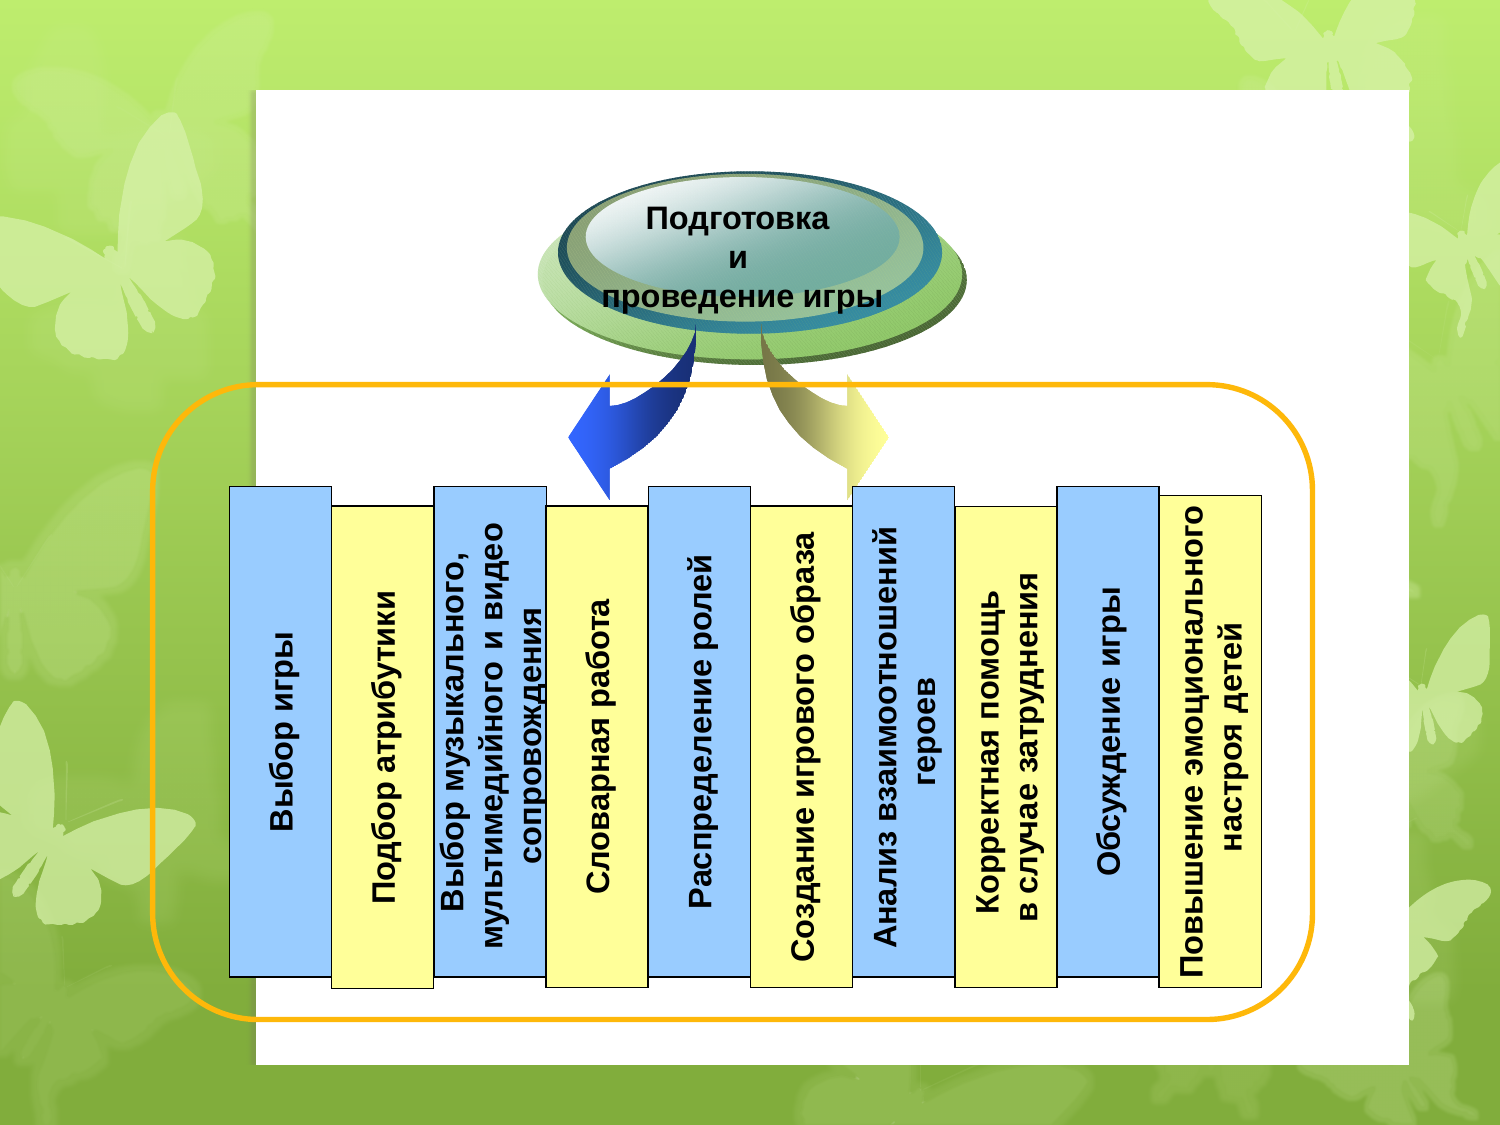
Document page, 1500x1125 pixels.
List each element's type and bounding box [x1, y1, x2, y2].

text_box [111, 89, 1410, 1066]
